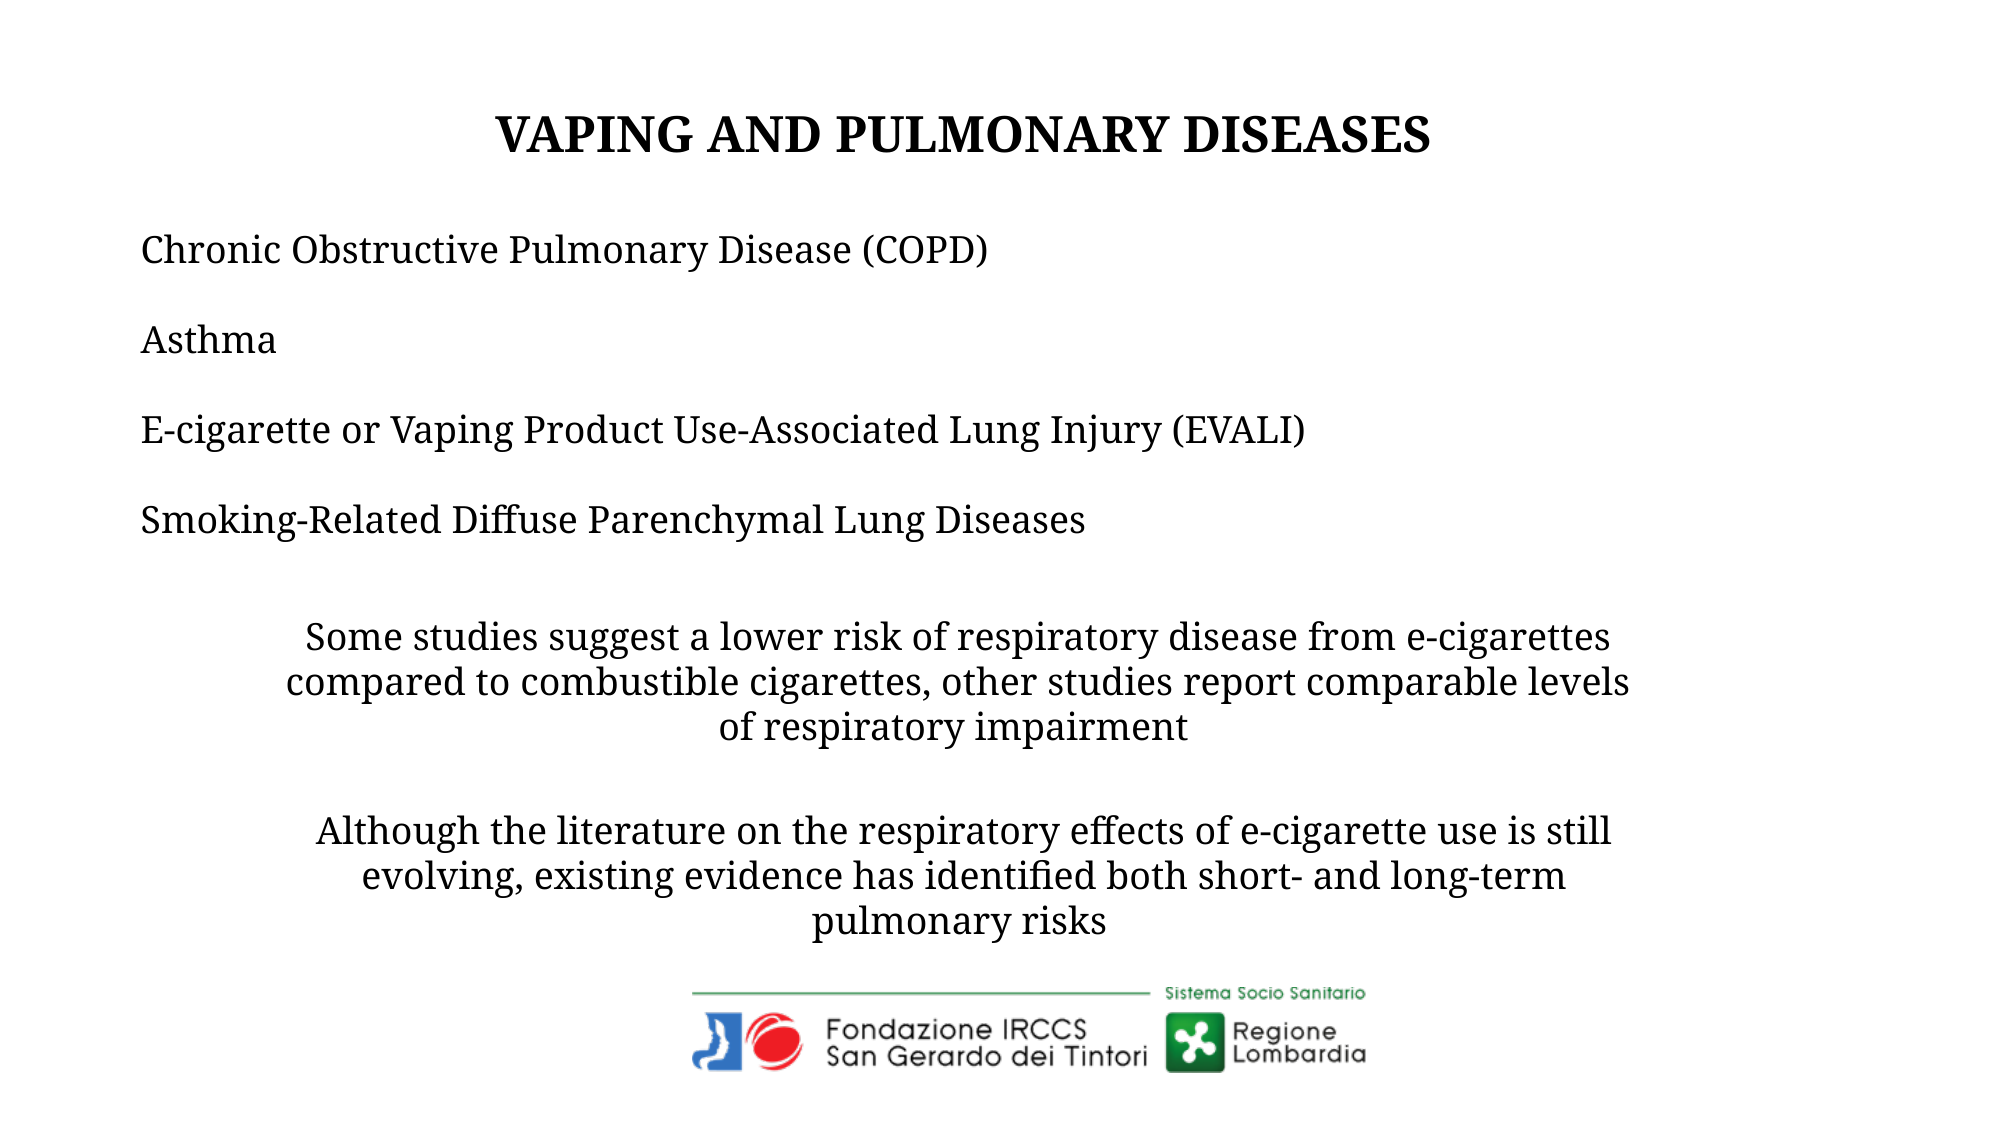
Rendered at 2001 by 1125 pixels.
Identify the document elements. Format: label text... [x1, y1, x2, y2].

title [161, 354, 1862, 596]
picture [692, 987, 1367, 1073]
text_box Chronic Obstructive Pulmonary Disease (COPD) Asthma E-cigarette or Vaping Product Use-Associated Lung Injury (EVALI) Smoking-Related Diffuse Parenchymal Lung Diseases [125, 218, 1579, 594]
text_box Although the literature on the respiratory effects of e-cigarette use is still evolving, existing evidence has identified both short- and long-term pulmonary risks [267, 799, 1662, 950]
text_box VAPING AND PULMONARY DISEASES [480, 95, 1579, 171]
text_box Some studies suggest a lower risk of respiratory disease from e-cigarettes compared to combustible cigarettes, other studies report comparable levels of respiratory impairment [255, 606, 1662, 756]
